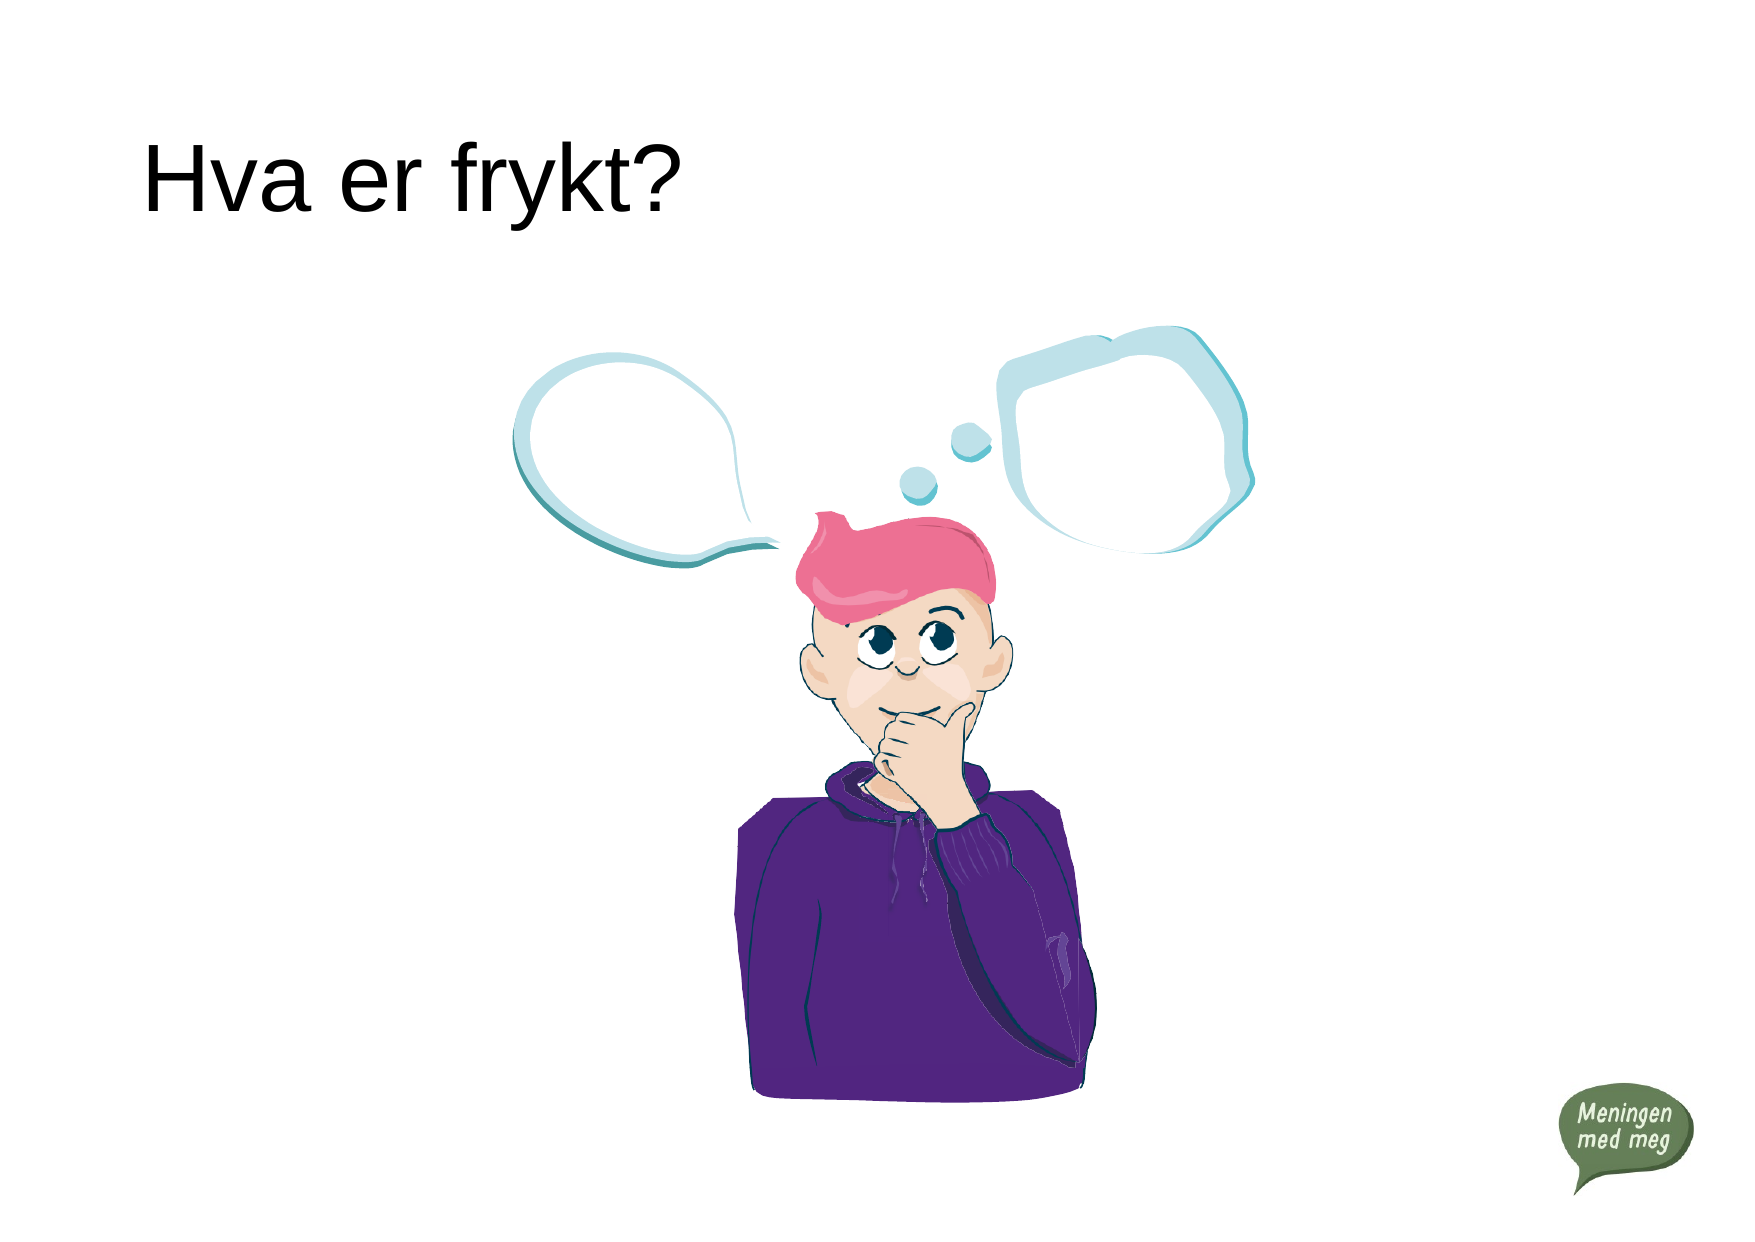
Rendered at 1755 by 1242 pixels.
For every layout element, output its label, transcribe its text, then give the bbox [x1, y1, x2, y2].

title Hva er frykt? [139, 113, 1551, 324]
picture [1558, 1081, 1694, 1197]
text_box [512, 325, 1256, 1103]
